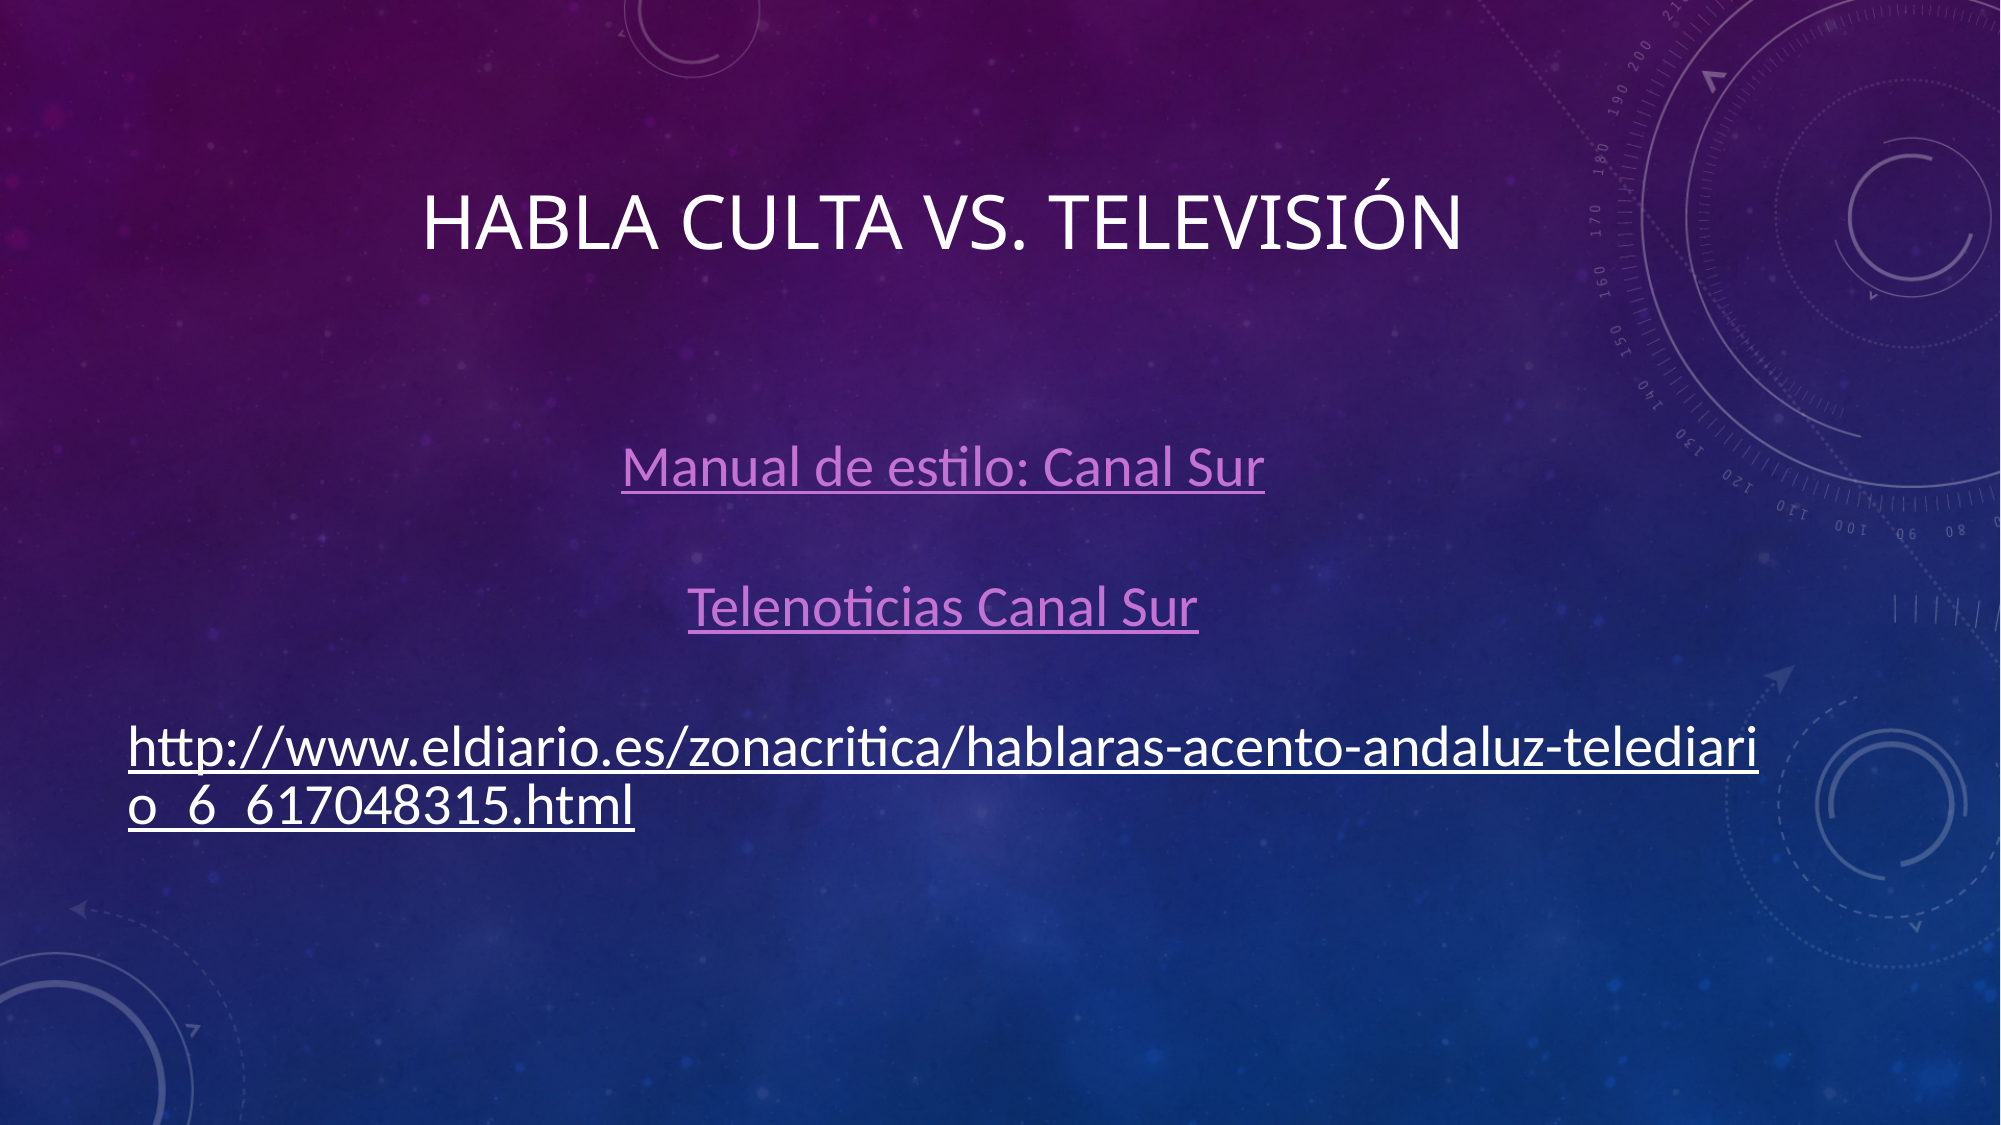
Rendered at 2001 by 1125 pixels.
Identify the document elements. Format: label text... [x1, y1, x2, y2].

list Manual de estilo: Canal Sur Telenoticias Canal Sur http://www.eldiario.es/zonacritica/hablaras-acento-andaluz-telediario_6_617048315.html [112, 351, 1775, 950]
title Habla culta vs. Televisión [112, 99, 1775, 339]
picture [0, 0, 2001, 1125]
